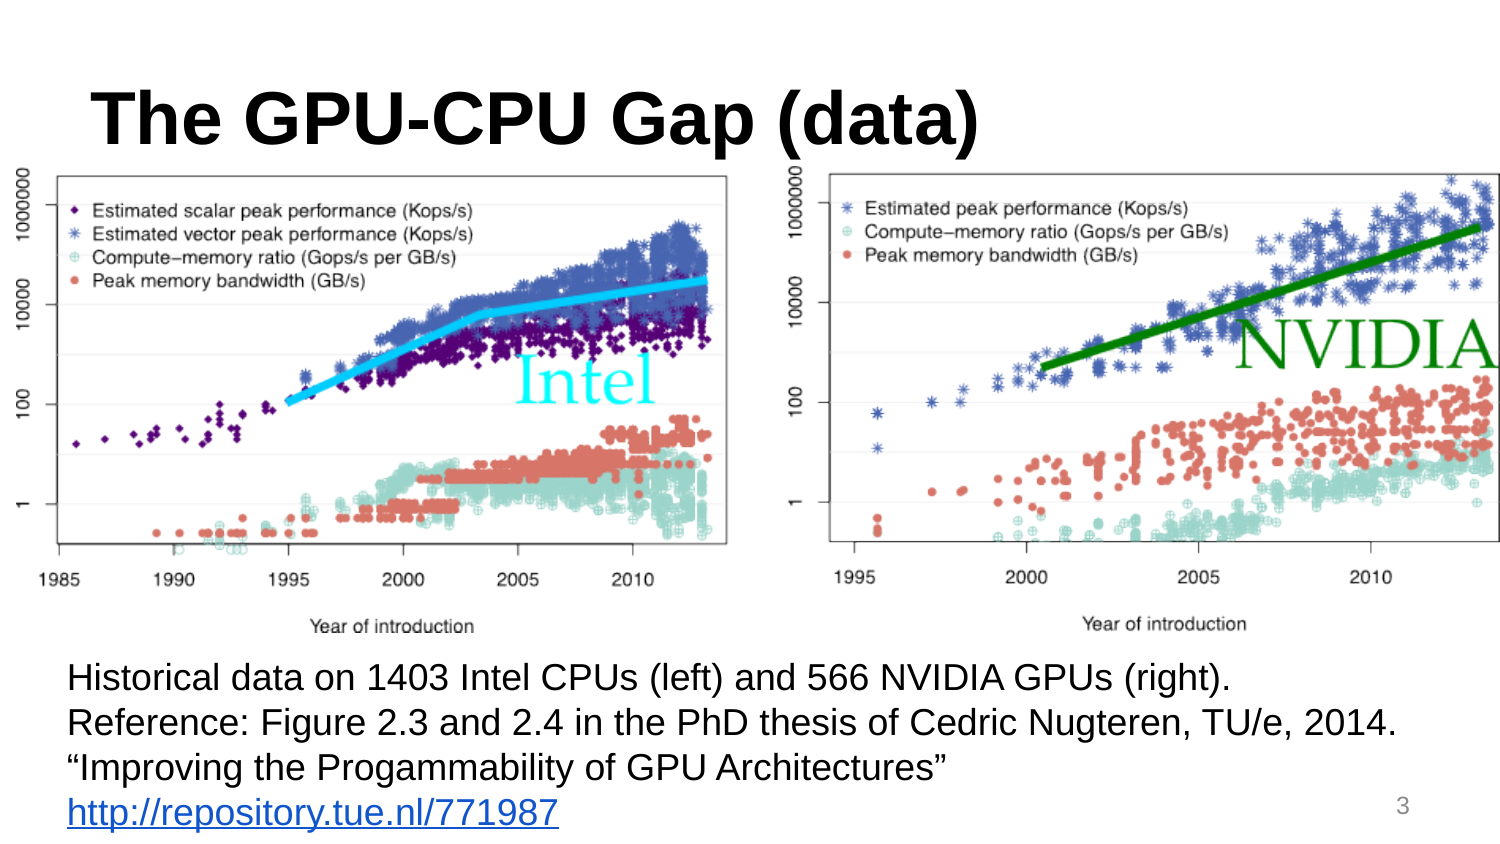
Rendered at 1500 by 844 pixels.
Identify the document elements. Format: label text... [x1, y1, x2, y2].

picture [16, 165, 1500, 633]
slide_number 3 [1074, 782, 1425, 828]
text_box Historical data on 1403 Intel CPUs (left) and 566 NVIDIA GPUs (right). Reference: Figure 2.3 and 2.4 in the PhD thesis of Cedric Nugteren, TU/e, 2014. “Improving the Progammability of GPU Architectures” http://repository.tue.nl/771987 [51, 641, 1459, 837]
title The GPU-CPU Gap (data) [75, 33, 1425, 164]
